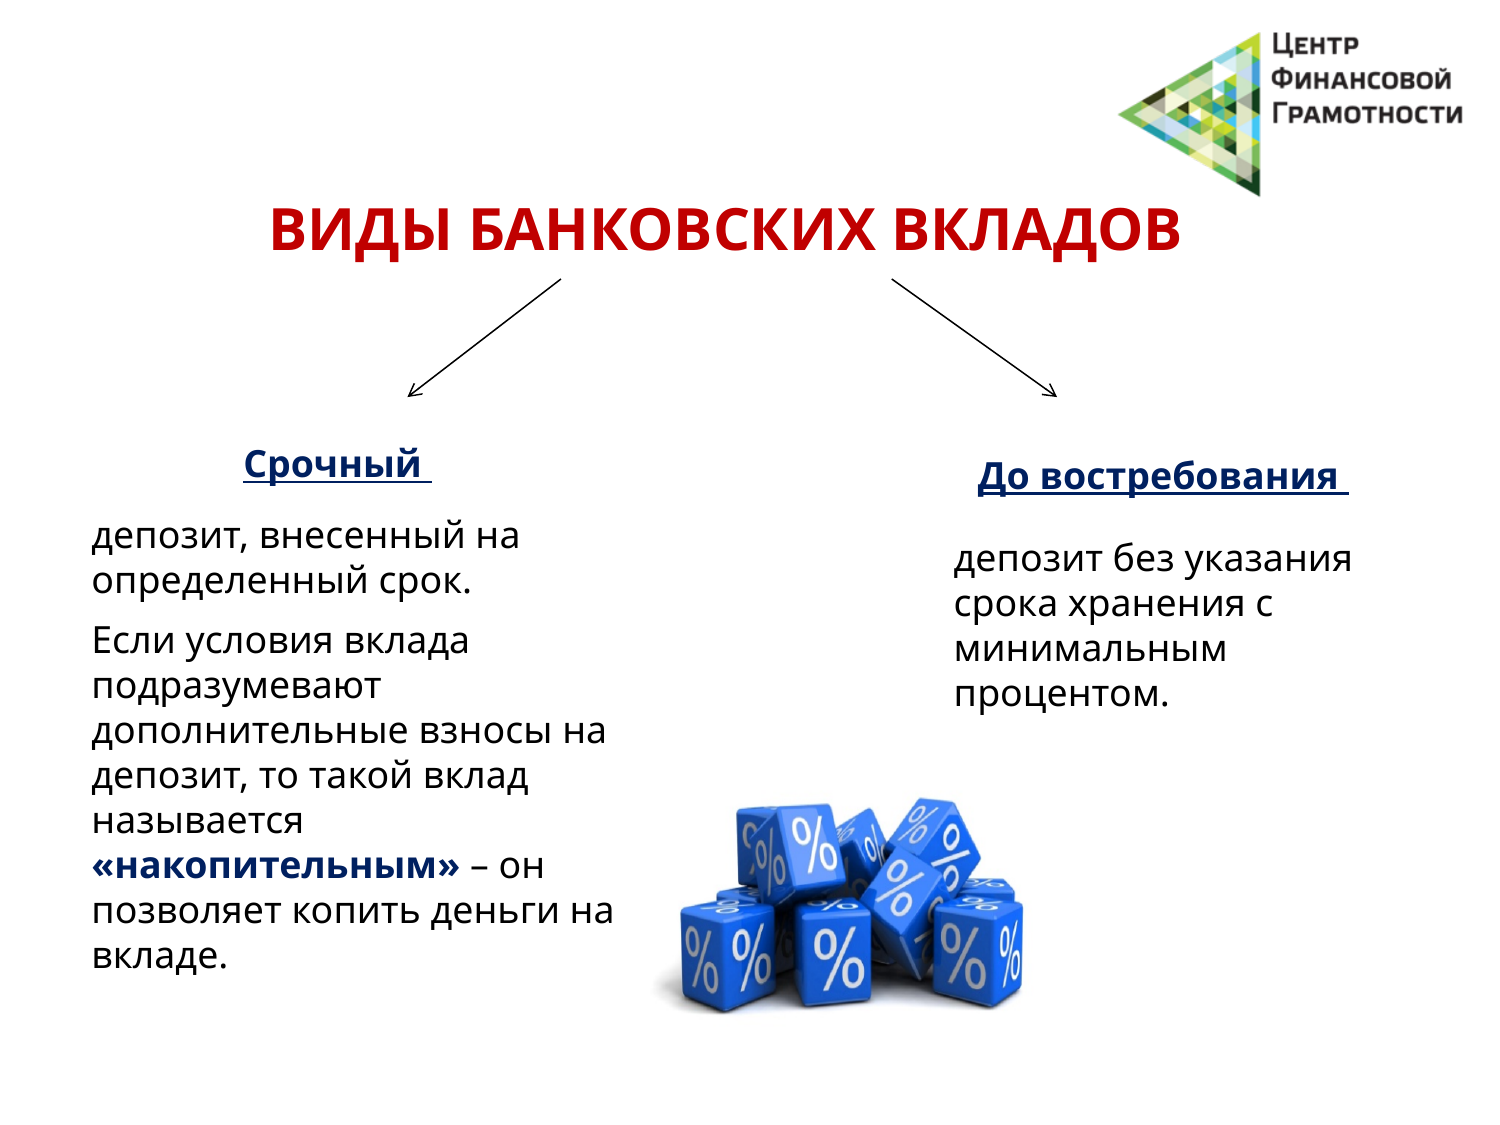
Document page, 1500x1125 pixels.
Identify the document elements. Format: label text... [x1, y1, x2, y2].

text_box депозит без указания срока хранения с минимальным процентом. [938, 527, 1459, 722]
text_box ВИДЫ БАНКОВСКИХ ВКЛАДОВ [253, 184, 1282, 270]
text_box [891, 278, 1058, 398]
text_box депозит, внесенный на определенный срок. Если условия вклада подразумевают дополнительные взносы на депозит, то такой вклад называется «накопительным» – он позволяет копить деньги на вкладе. [76, 503, 632, 984]
text_box До востребования [963, 444, 1364, 505]
picture [1115, 30, 1465, 199]
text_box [407, 278, 562, 398]
text_box Срочный [228, 432, 447, 493]
picture [584, 601, 1117, 1125]
